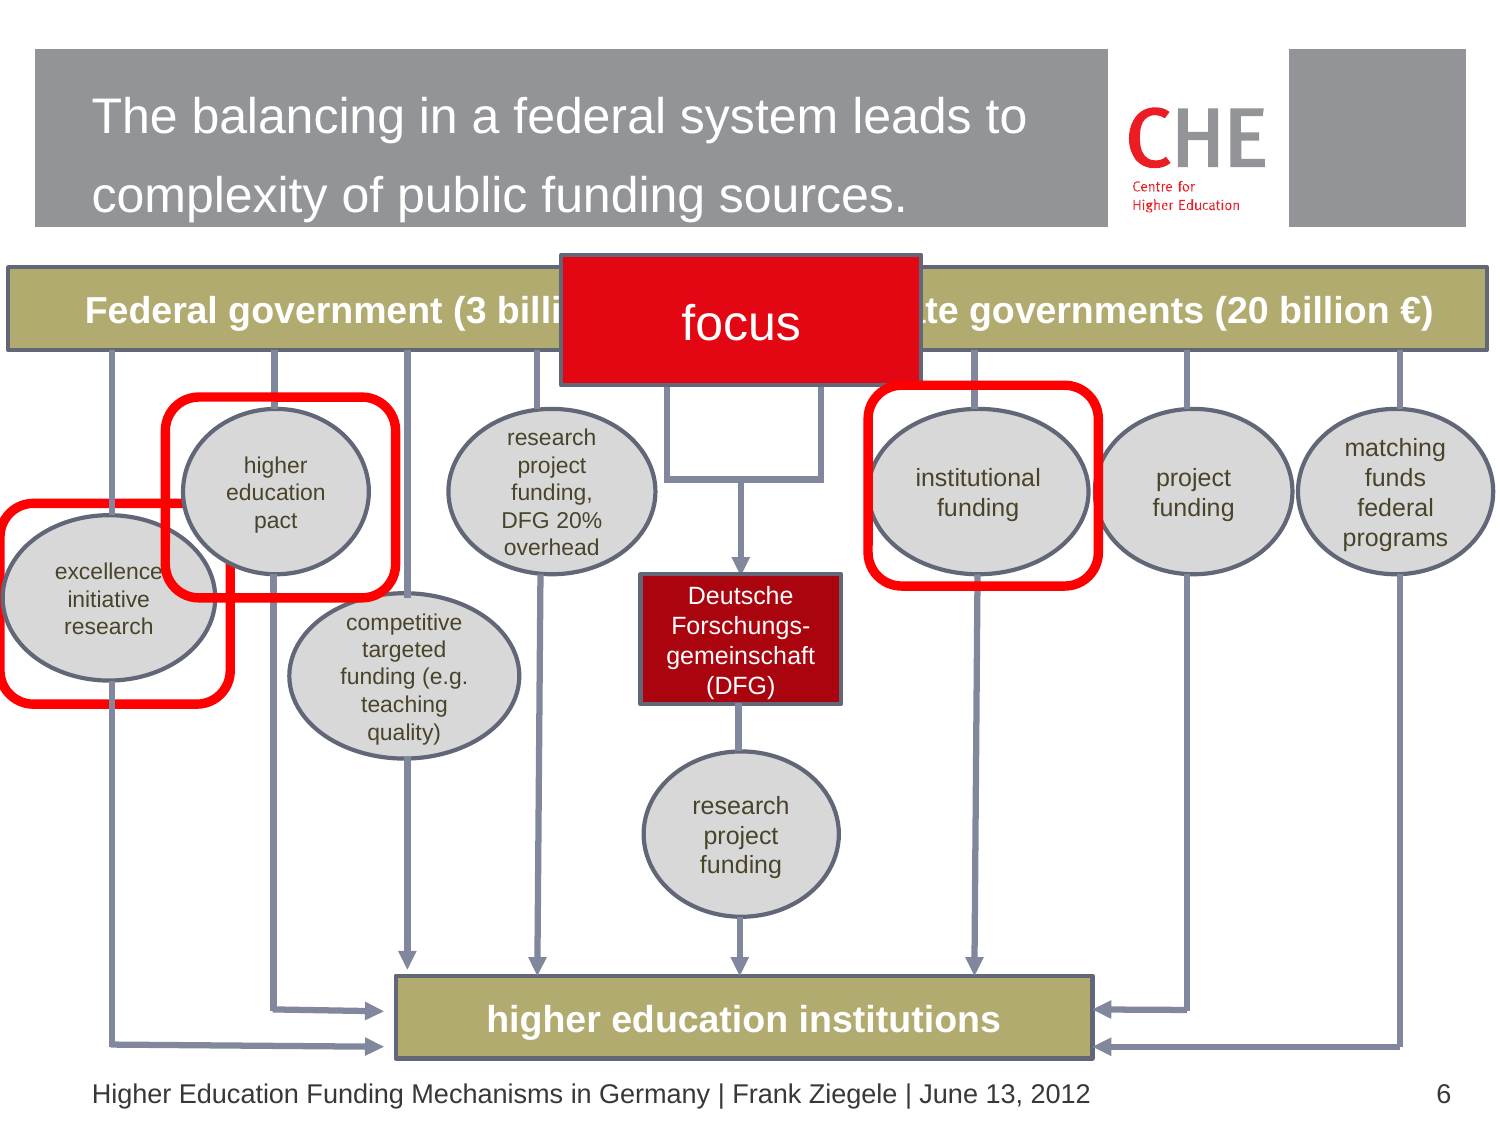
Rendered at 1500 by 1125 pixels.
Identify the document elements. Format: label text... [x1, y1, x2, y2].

text_box 16 state governments (20 billion €) [923, 265, 1489, 352]
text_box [867, 349, 1089, 977]
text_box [666, 349, 822, 577]
text_box Deutsche Forschungs-gemeinschaft (DFG) [638, 572, 843, 706]
text_box focus [559, 253, 923, 387]
footer Higher Education Funding Mechanisms in Germany | Frank Ziegele | June 13, 2012 [76, 1062, 1258, 1122]
text_box research project funding [641, 749, 841, 919]
text_box competitive targeted funding (e.g. teaching quality) [390, 591, 522, 761]
text_box higher education institutions [394, 974, 1095, 1061]
text_box research project funding, DFG 20% overhead [446, 406, 658, 577]
text_box [390, 408, 398, 587]
text_box matching funds federal programs [1295, 406, 1496, 576]
title The balancing in a federal system leads to complexity of public funding sources. [76, 54, 1105, 232]
text_box Federal government (3 billion €) [6, 265, 559, 352]
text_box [182, 349, 384, 1012]
text_box project funding [1101, 406, 1295, 572]
text_box [1094, 398, 1101, 571]
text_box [2, 349, 385, 1048]
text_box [1092, 574, 1400, 1048]
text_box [537, 574, 541, 977]
slide_number 6 [1316, 1062, 1467, 1122]
